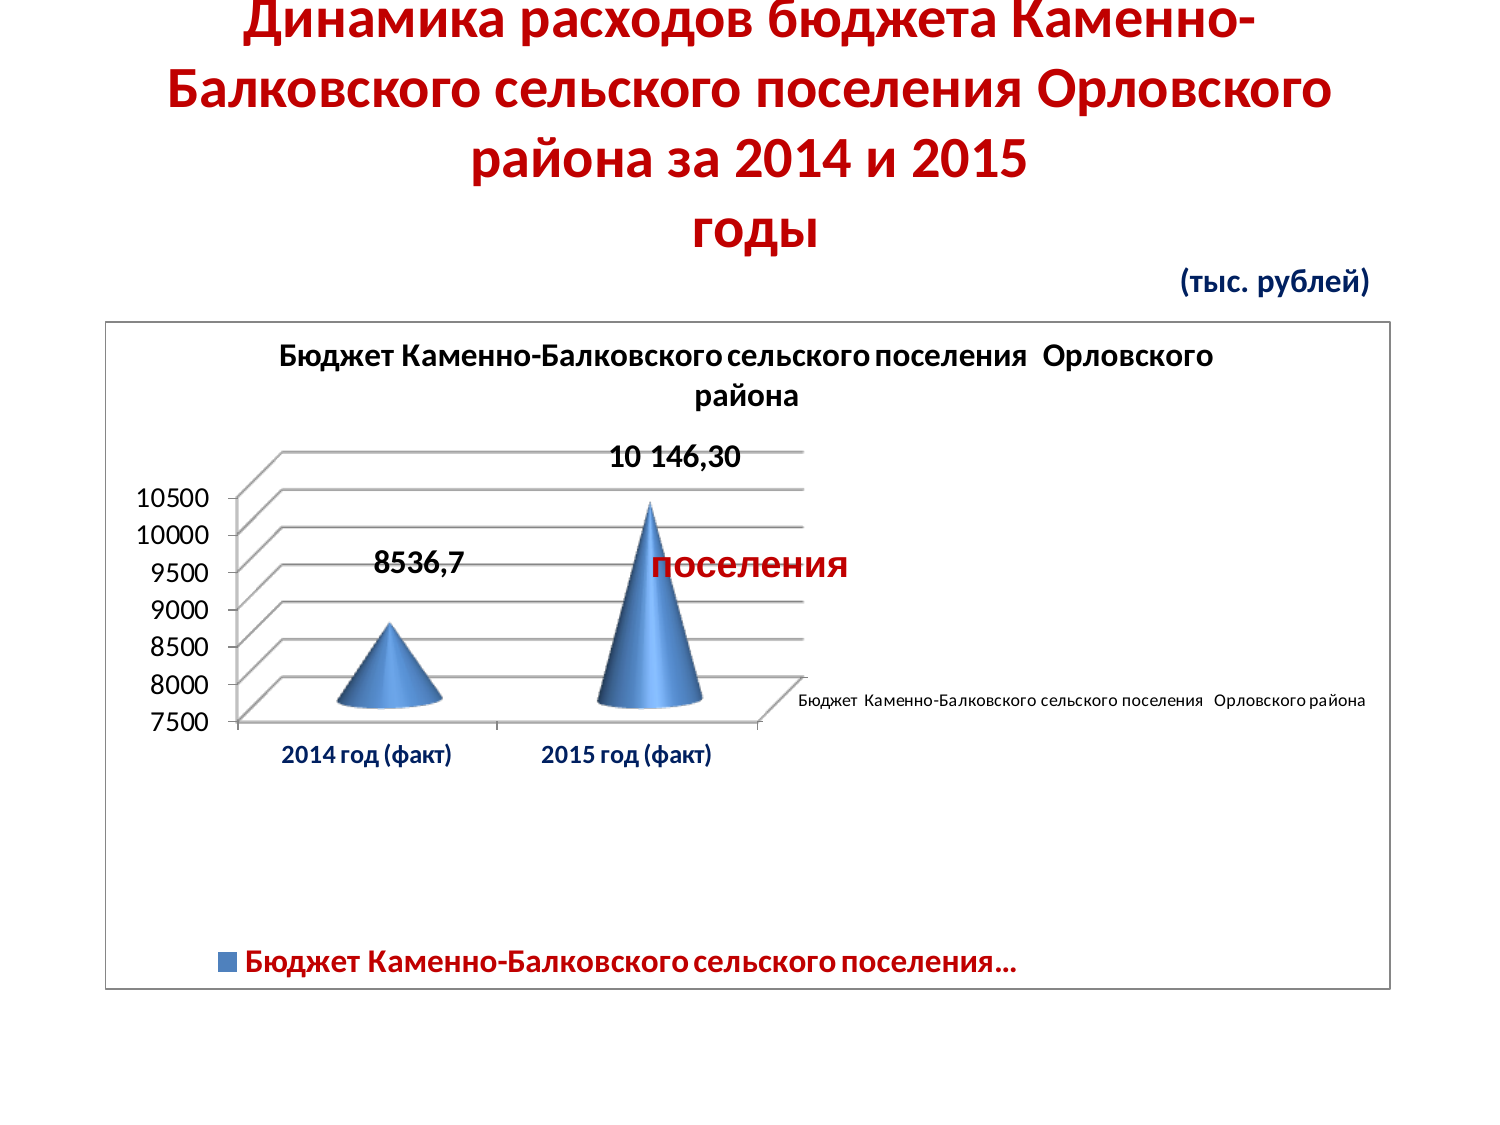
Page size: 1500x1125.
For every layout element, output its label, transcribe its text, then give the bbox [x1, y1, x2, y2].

title Динамика расходов бюджета Каменно-Балковского сельского поселения Орловского района за 2014 и 2015 годы (тыс. рублей) [74, 44, 1426, 233]
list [97, 314, 1395, 996]
